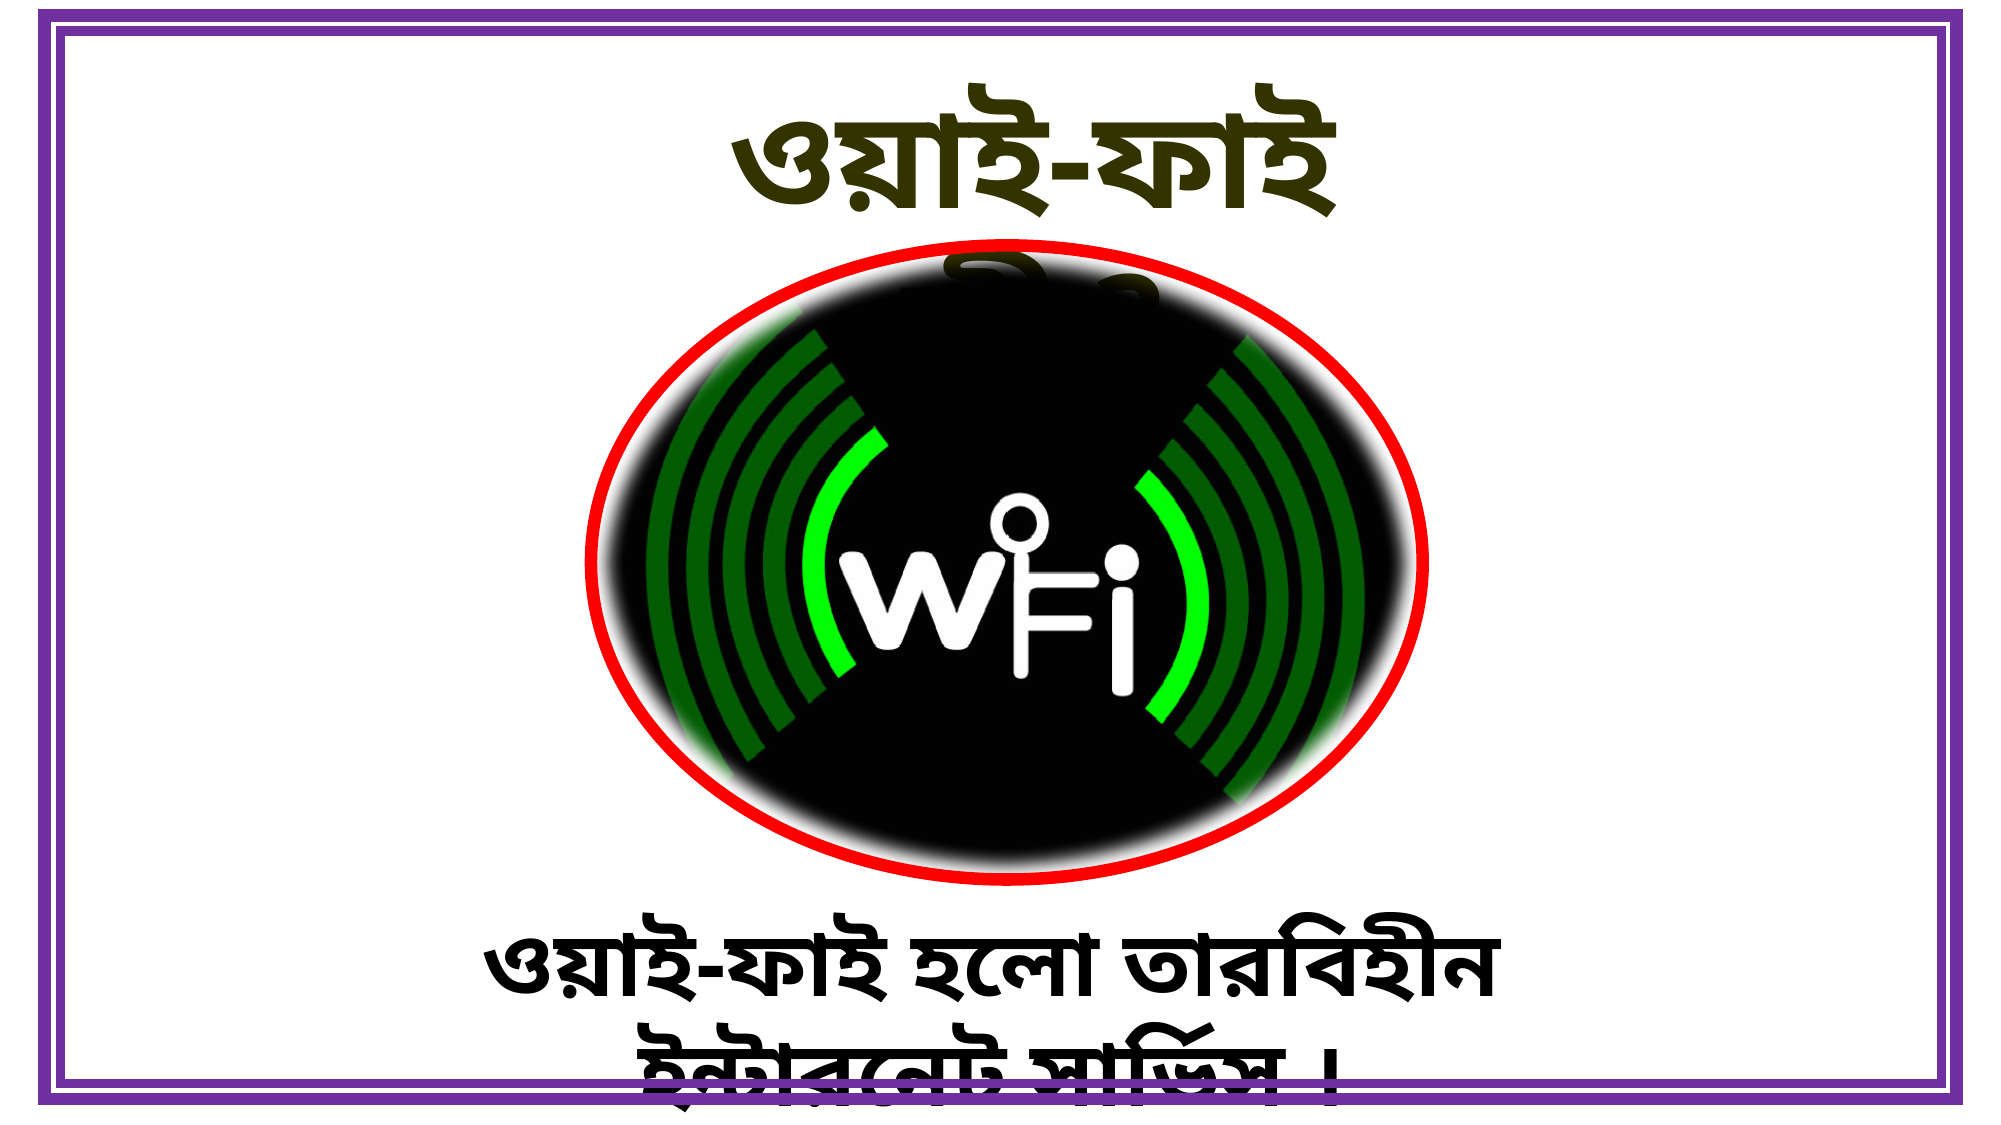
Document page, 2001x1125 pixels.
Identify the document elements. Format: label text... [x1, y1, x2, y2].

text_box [44, 15, 1957, 1100]
text_box ওয়াই-ফাই হলো তারবিহীন ইন্টারনেট সার্ভিস । [281, 1105, 1702, 1125]
